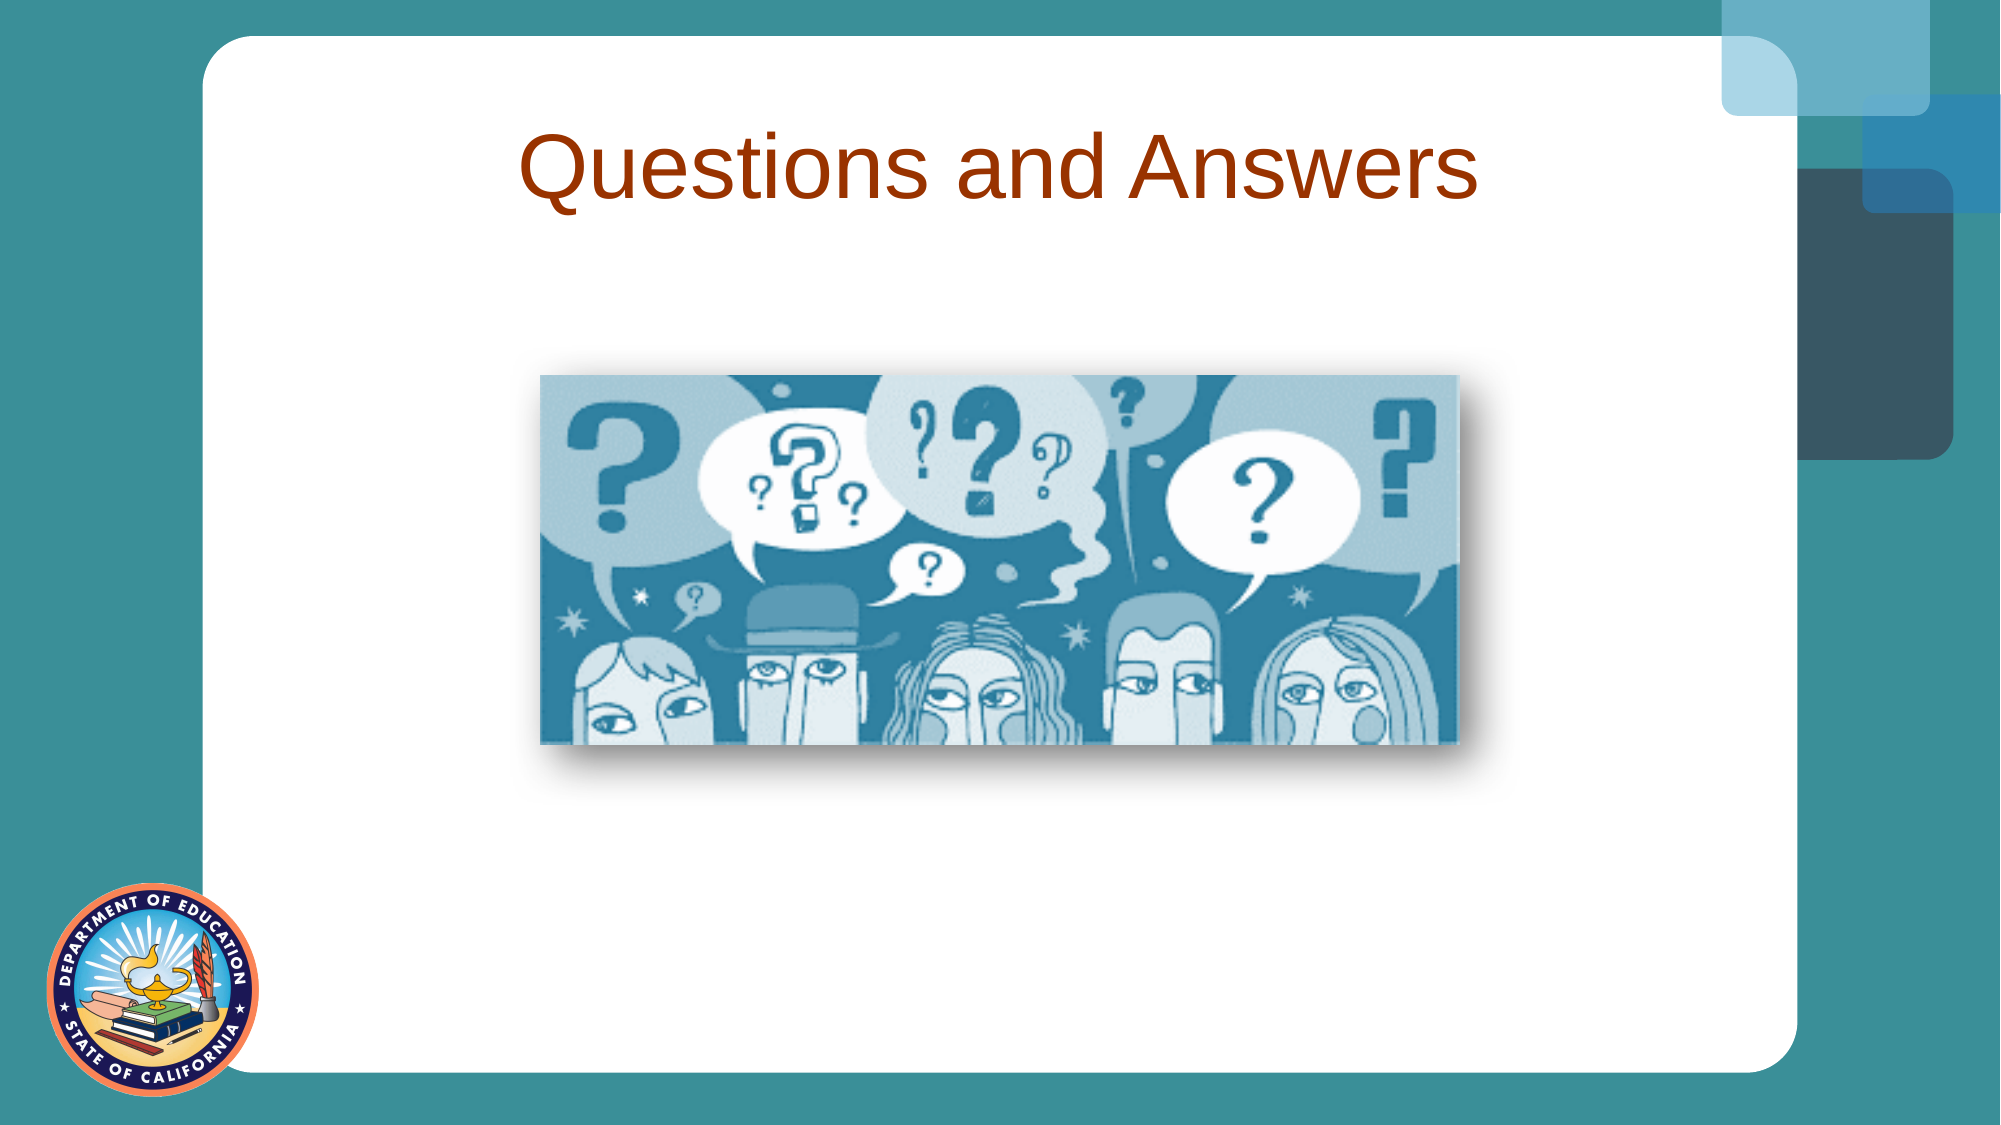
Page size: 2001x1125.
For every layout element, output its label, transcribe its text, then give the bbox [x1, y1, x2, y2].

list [539, 375, 1460, 745]
picture [46, 883, 259, 1097]
title Questions and Answers [222, 59, 1778, 278]
